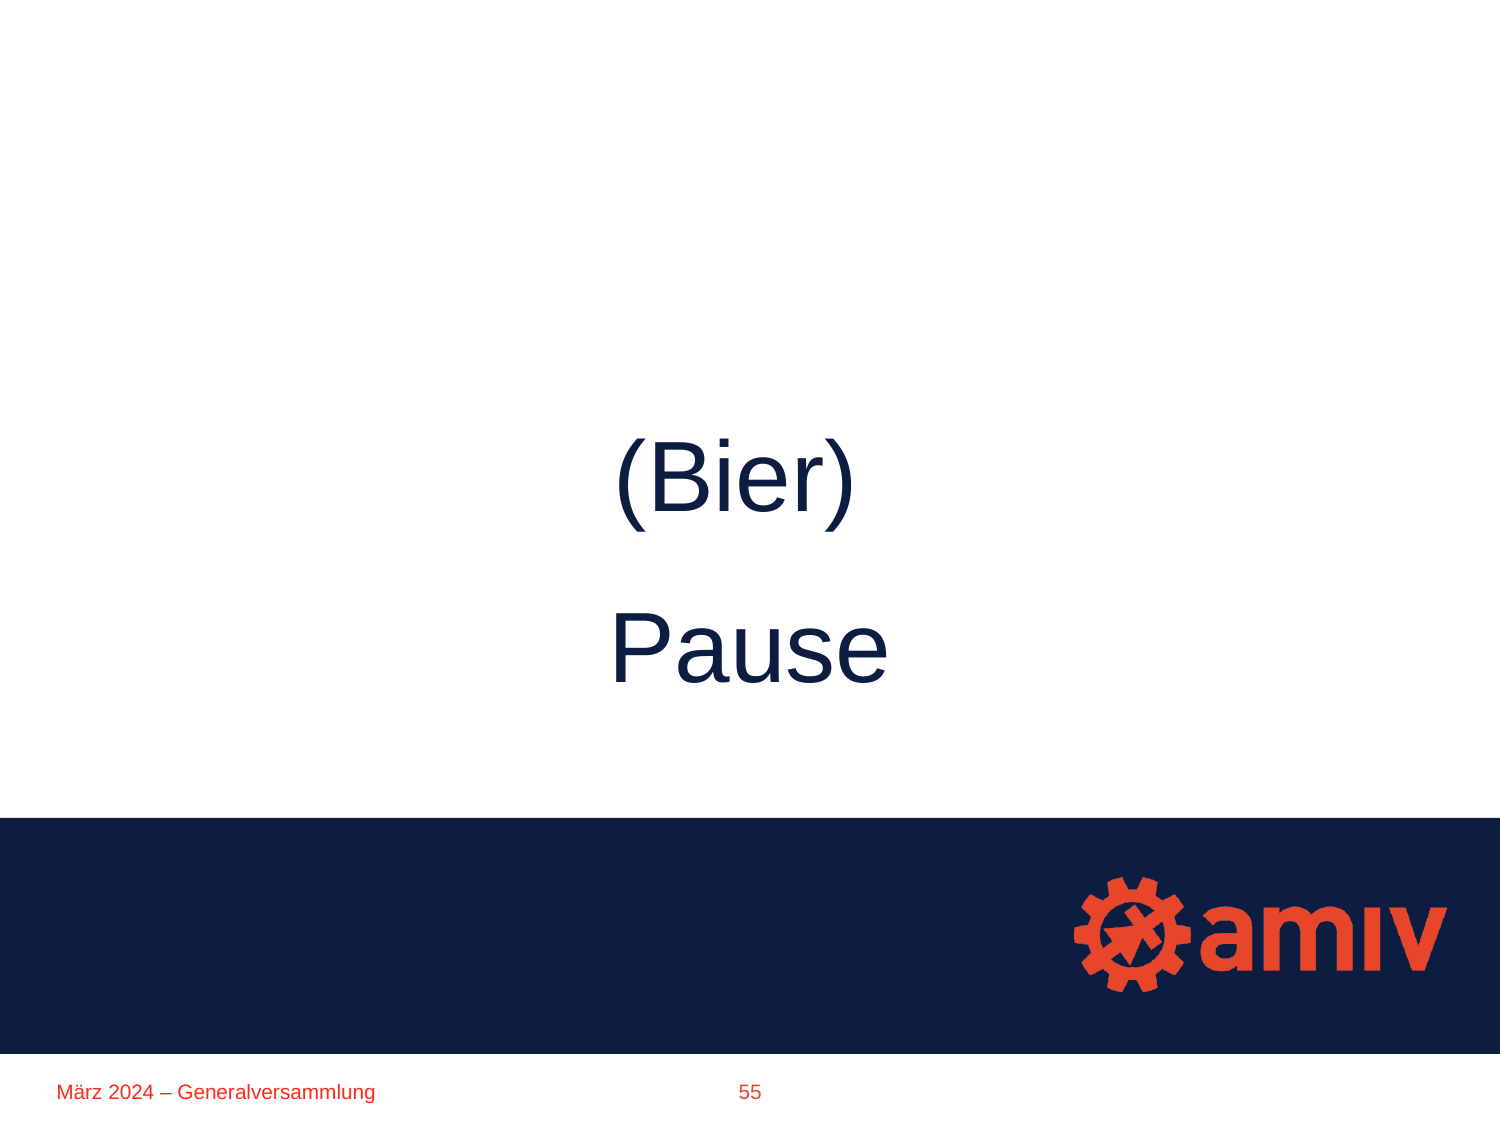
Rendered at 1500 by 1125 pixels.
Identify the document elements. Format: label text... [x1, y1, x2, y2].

picture [1074, 877, 1447, 992]
list (Bier) Pause [150, 241, 1350, 710]
